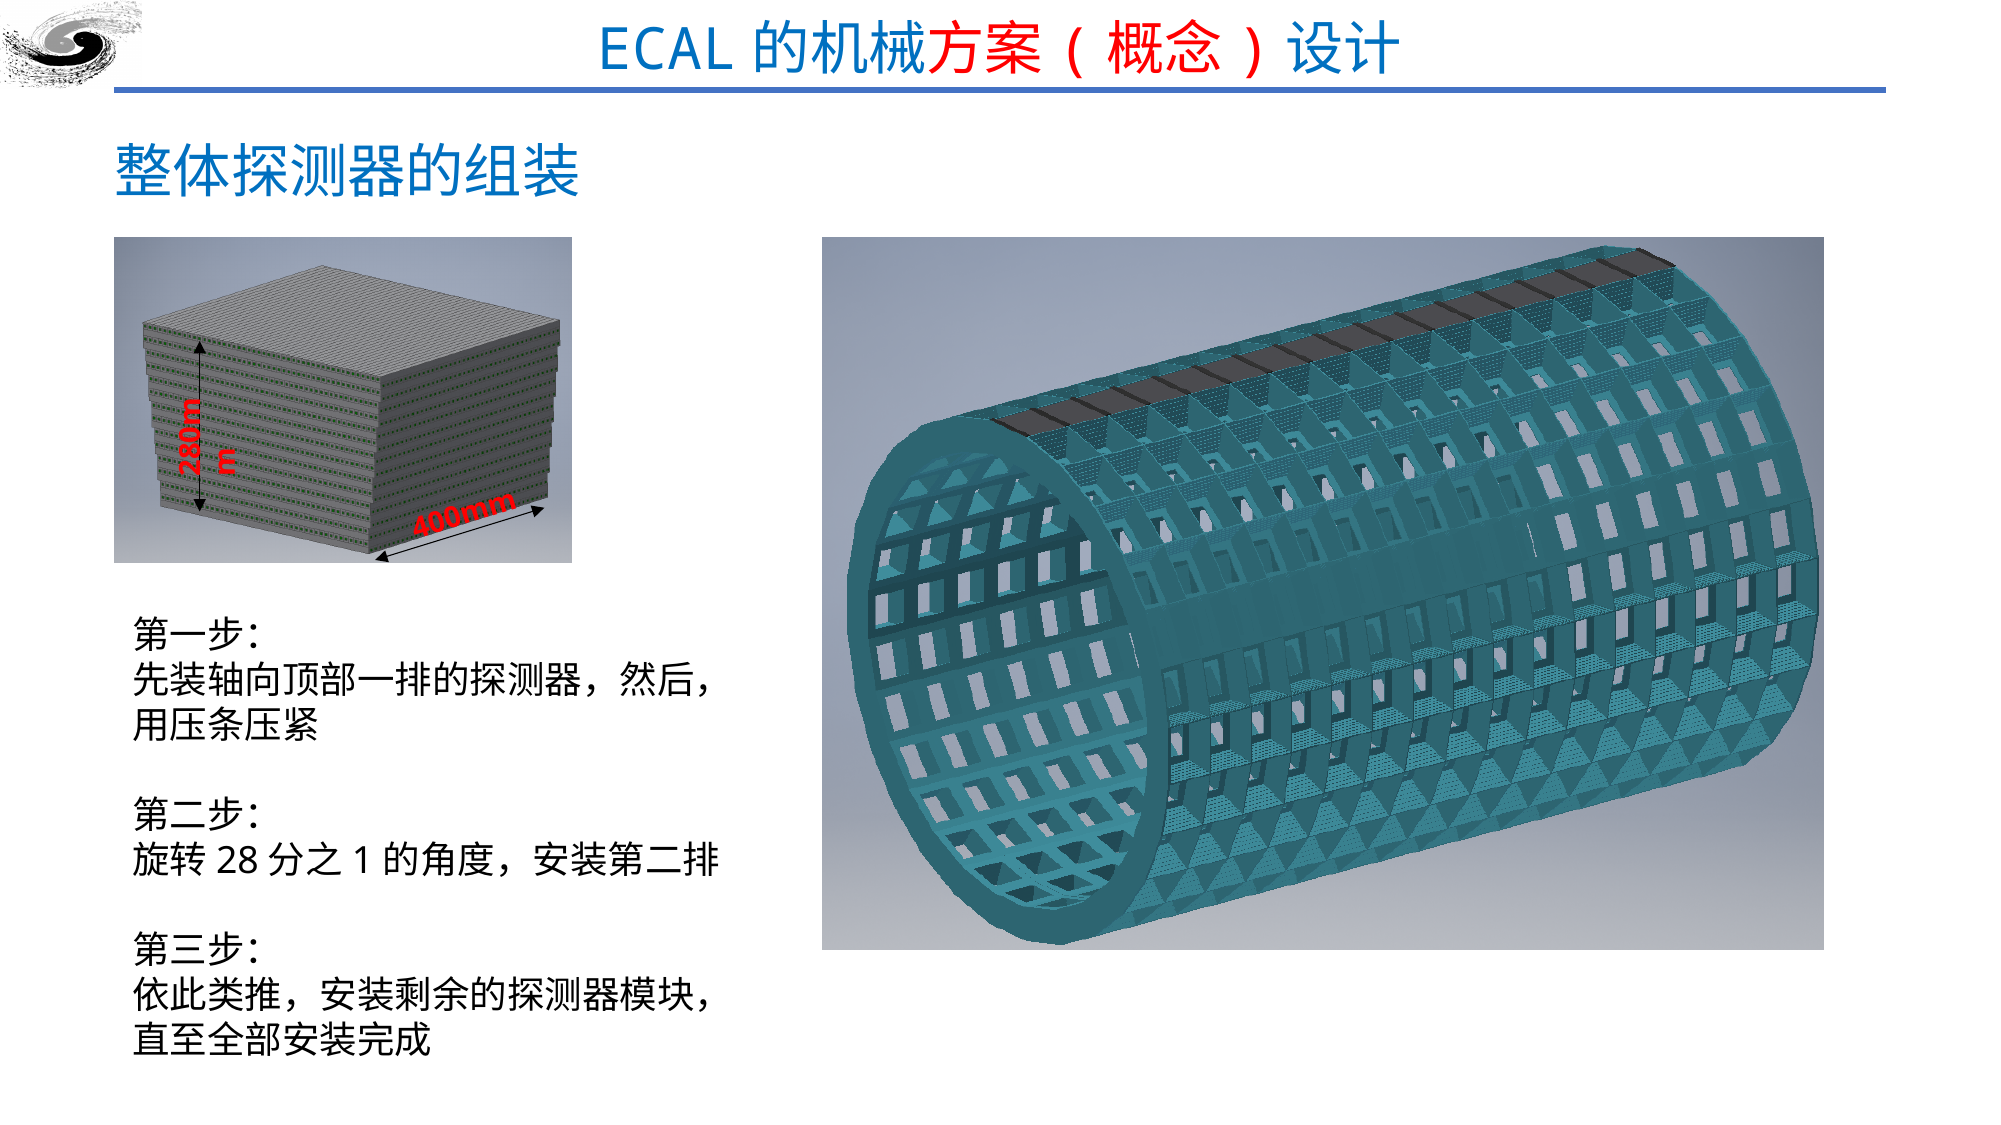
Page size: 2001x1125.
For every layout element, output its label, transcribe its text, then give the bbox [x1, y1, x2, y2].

picture [114, 237, 572, 563]
text_box ECAL的机械方案(概念)设计 [582, 3, 1417, 89]
text_box 整体探测器的组装 [99, 126, 596, 212]
picture [0, 0, 142, 89]
text_box 第一步： 先装轴向顶部一排的探测器，然后， 用压条压紧 第二步： 旋转28分之1的角度，安装第二排 第三步： 依此类推，安装剩余的探测器模块， 直至全部安装完成 [117, 604, 747, 1069]
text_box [375, 507, 545, 560]
picture [822, 237, 1824, 950]
